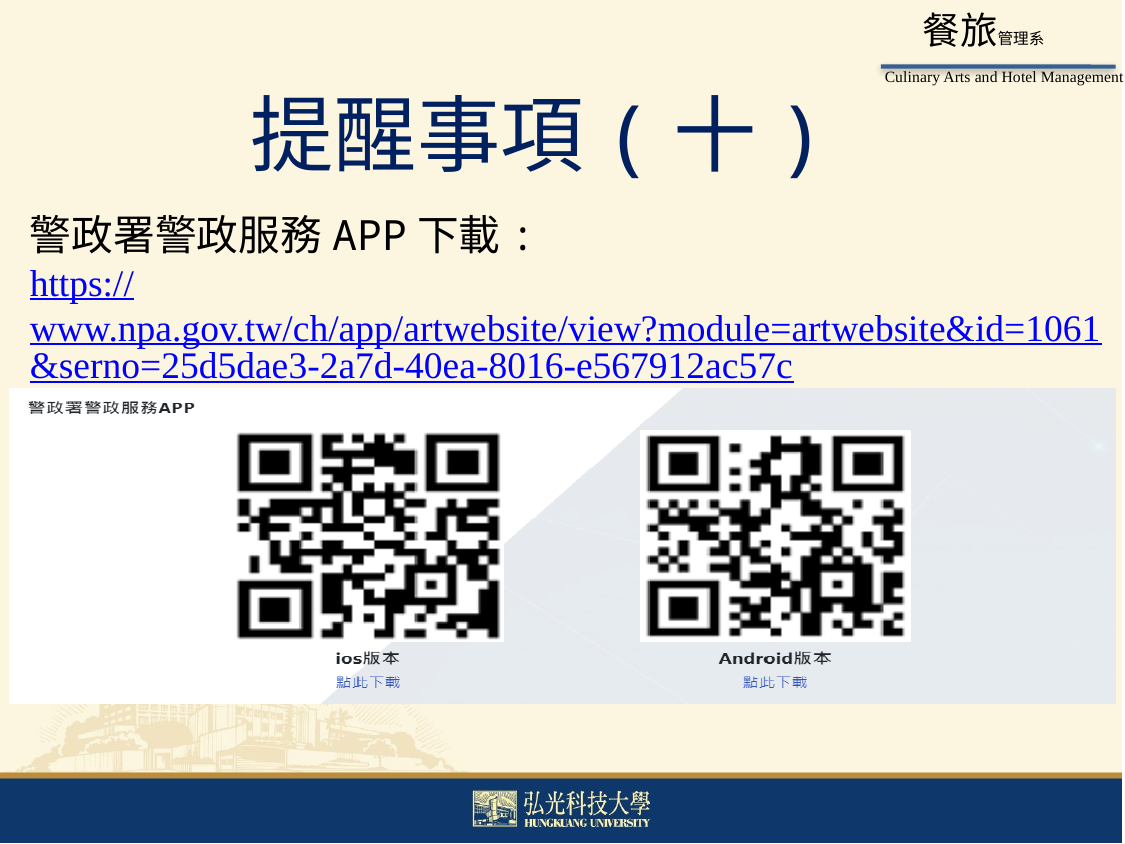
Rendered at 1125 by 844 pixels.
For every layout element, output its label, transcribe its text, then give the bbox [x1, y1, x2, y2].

text_box 提醒事項(十) [66, 75, 1012, 201]
picture [0, 0, 1122, 843]
text_box 警政署警政服務APP下載: https://www.npa.gov.tw/ch/app/artwebsite/view?module=artwebsite&id=1061&serno=25d5dae3-2a7d-40ea-8016-e567912ac57c [14, 201, 1125, 357]
